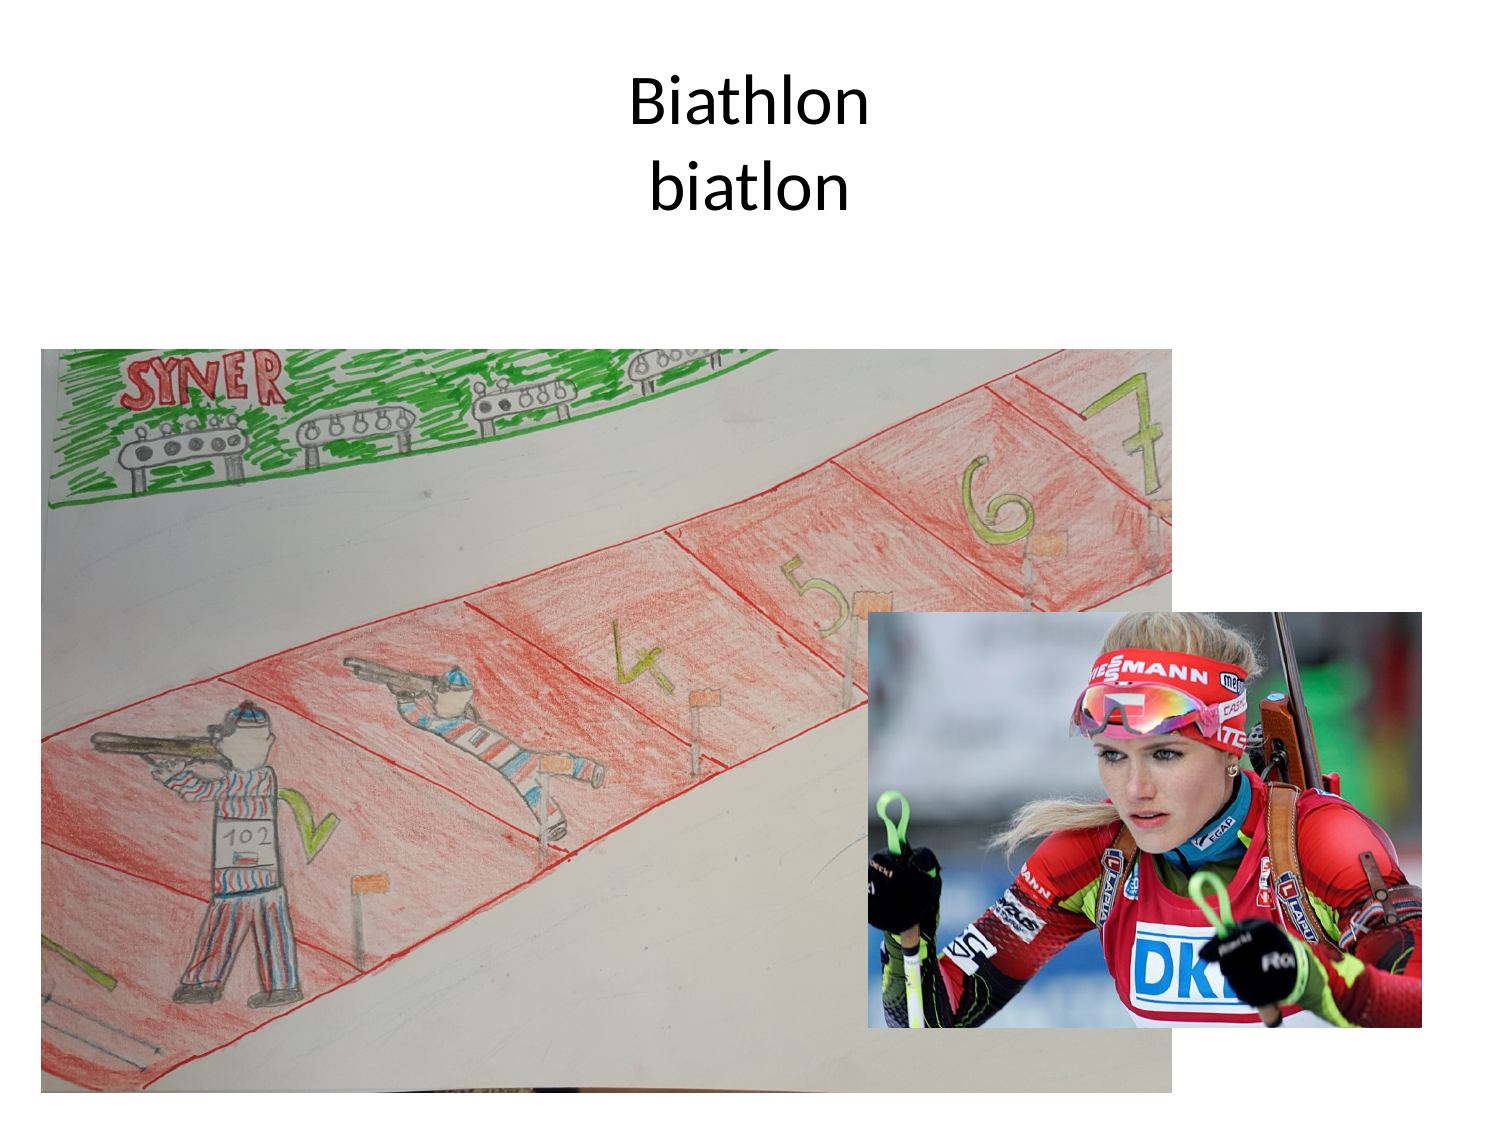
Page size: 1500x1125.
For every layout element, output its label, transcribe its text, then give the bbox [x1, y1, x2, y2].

picture [867, 612, 1422, 1029]
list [41, 349, 1172, 1093]
title Biathlon biatlon [75, 45, 1425, 233]
